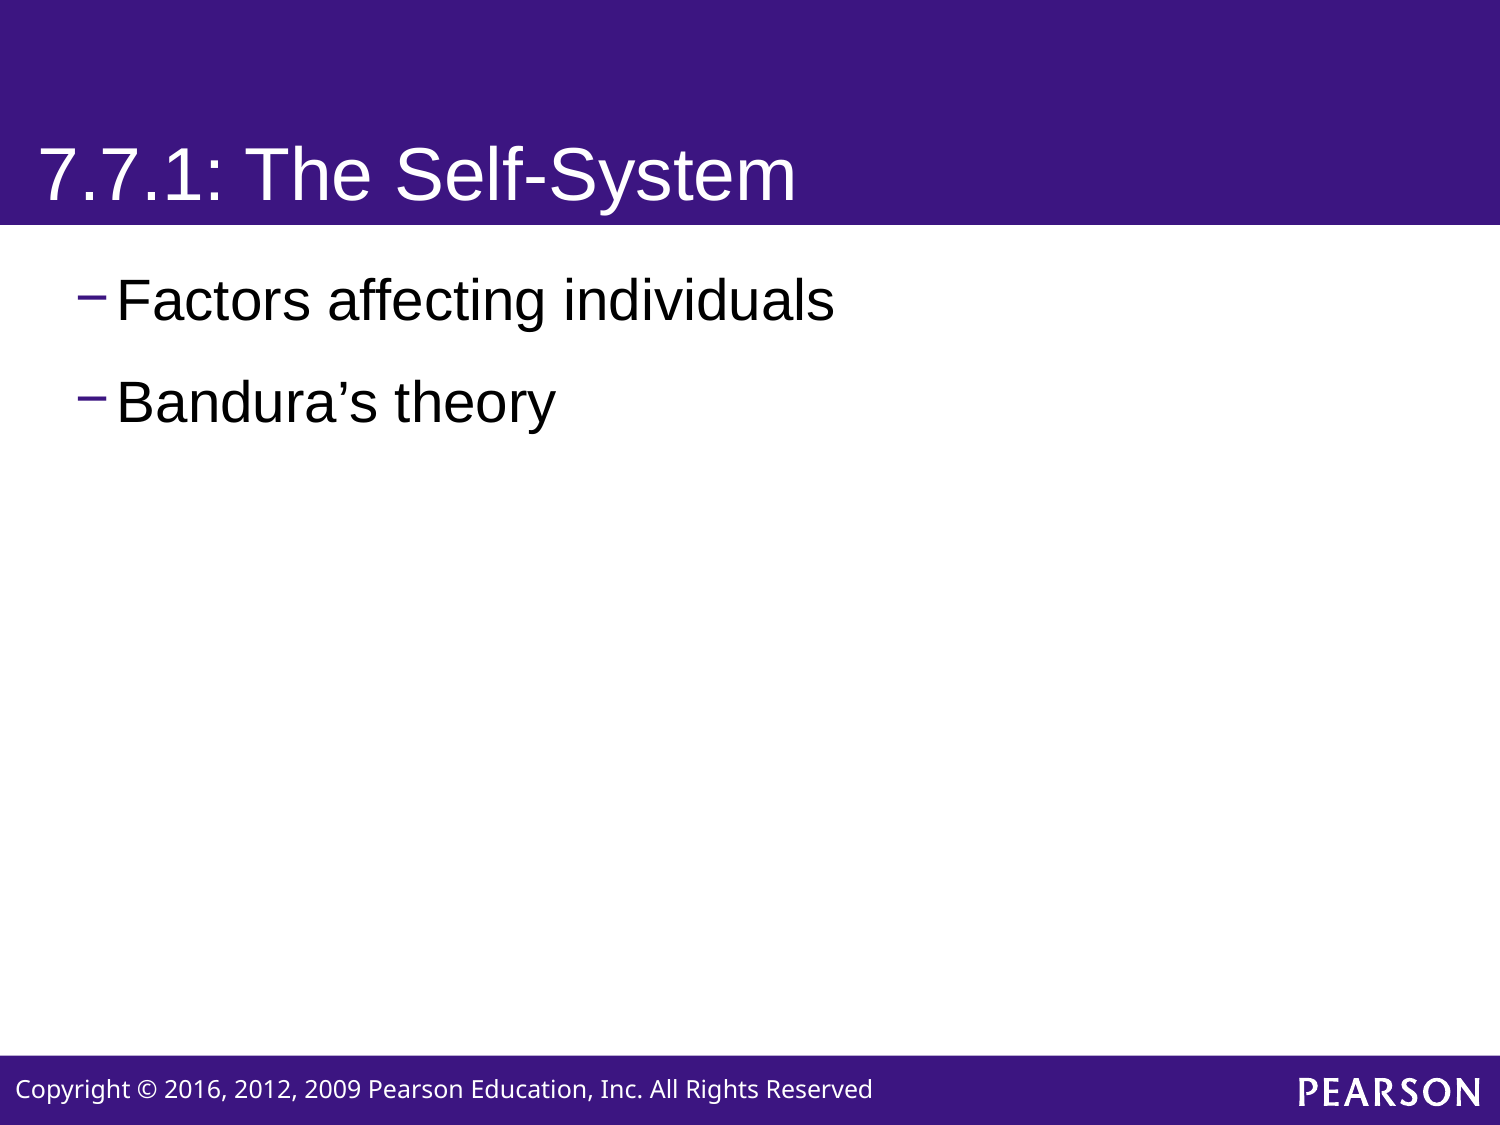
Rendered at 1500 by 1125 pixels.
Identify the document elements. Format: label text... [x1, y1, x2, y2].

title 7.7.1: The Self-System [37, 35, 1500, 216]
list Factors affecting individuals Bandura’s theory [75, 262, 1425, 1005]
